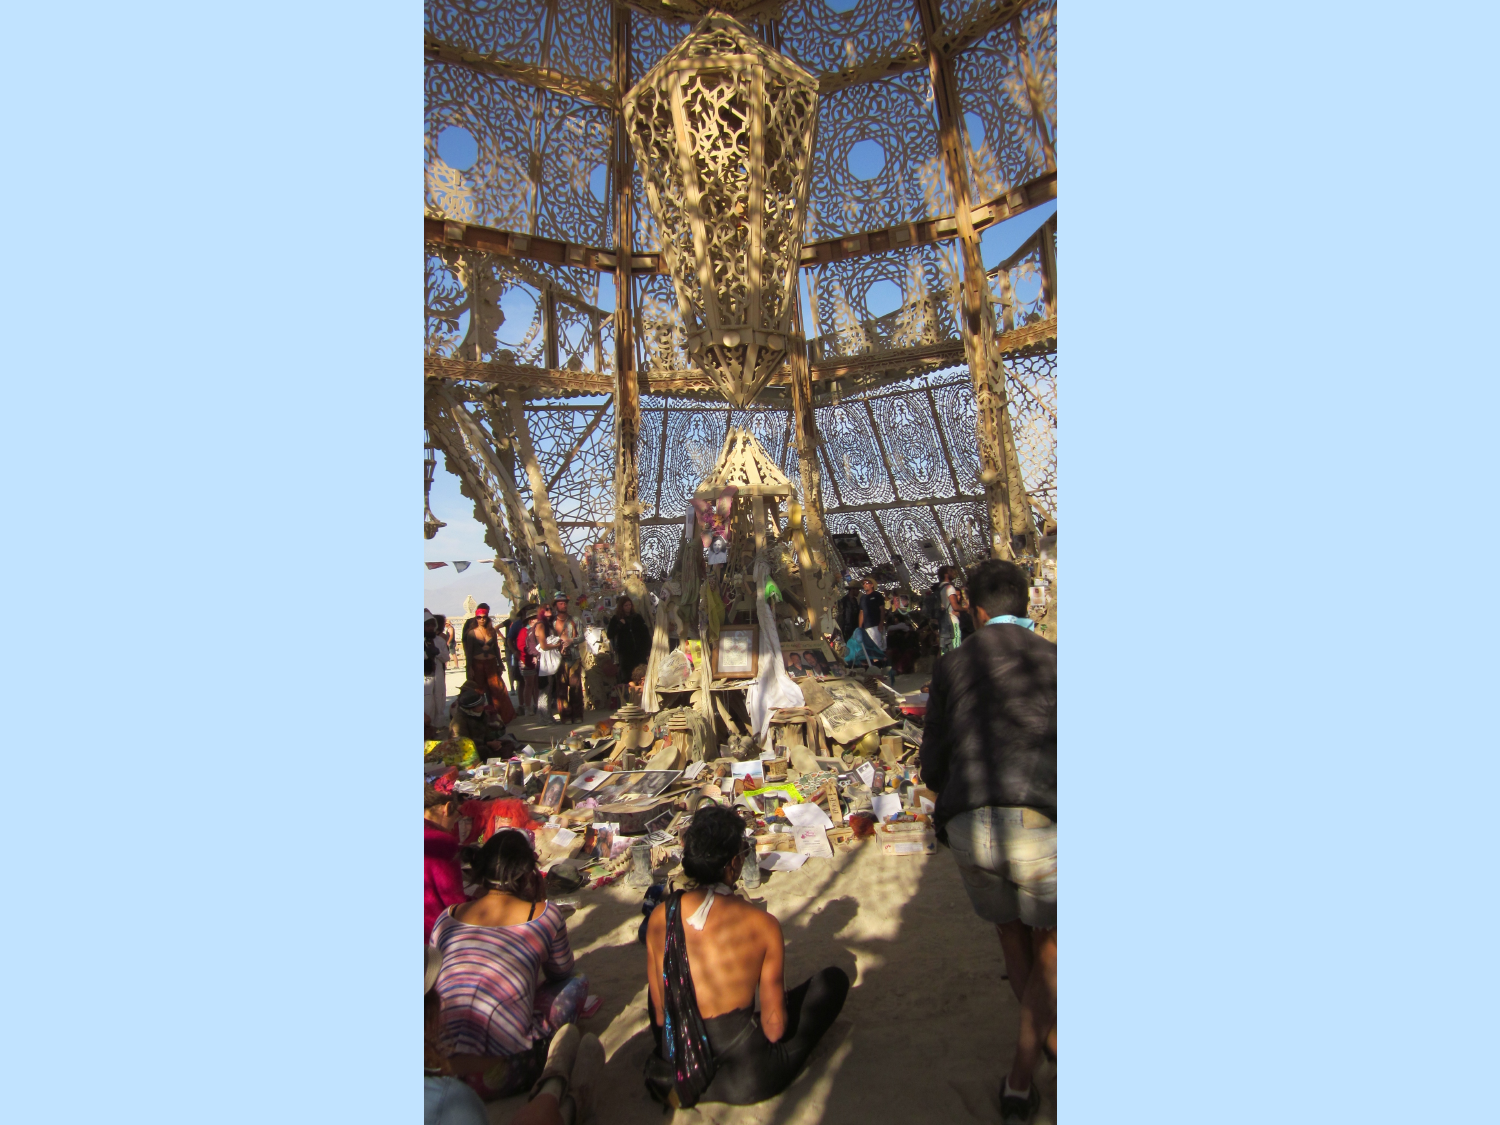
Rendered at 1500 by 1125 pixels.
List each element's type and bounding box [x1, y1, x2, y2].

picture [423, 0, 1057, 1125]
